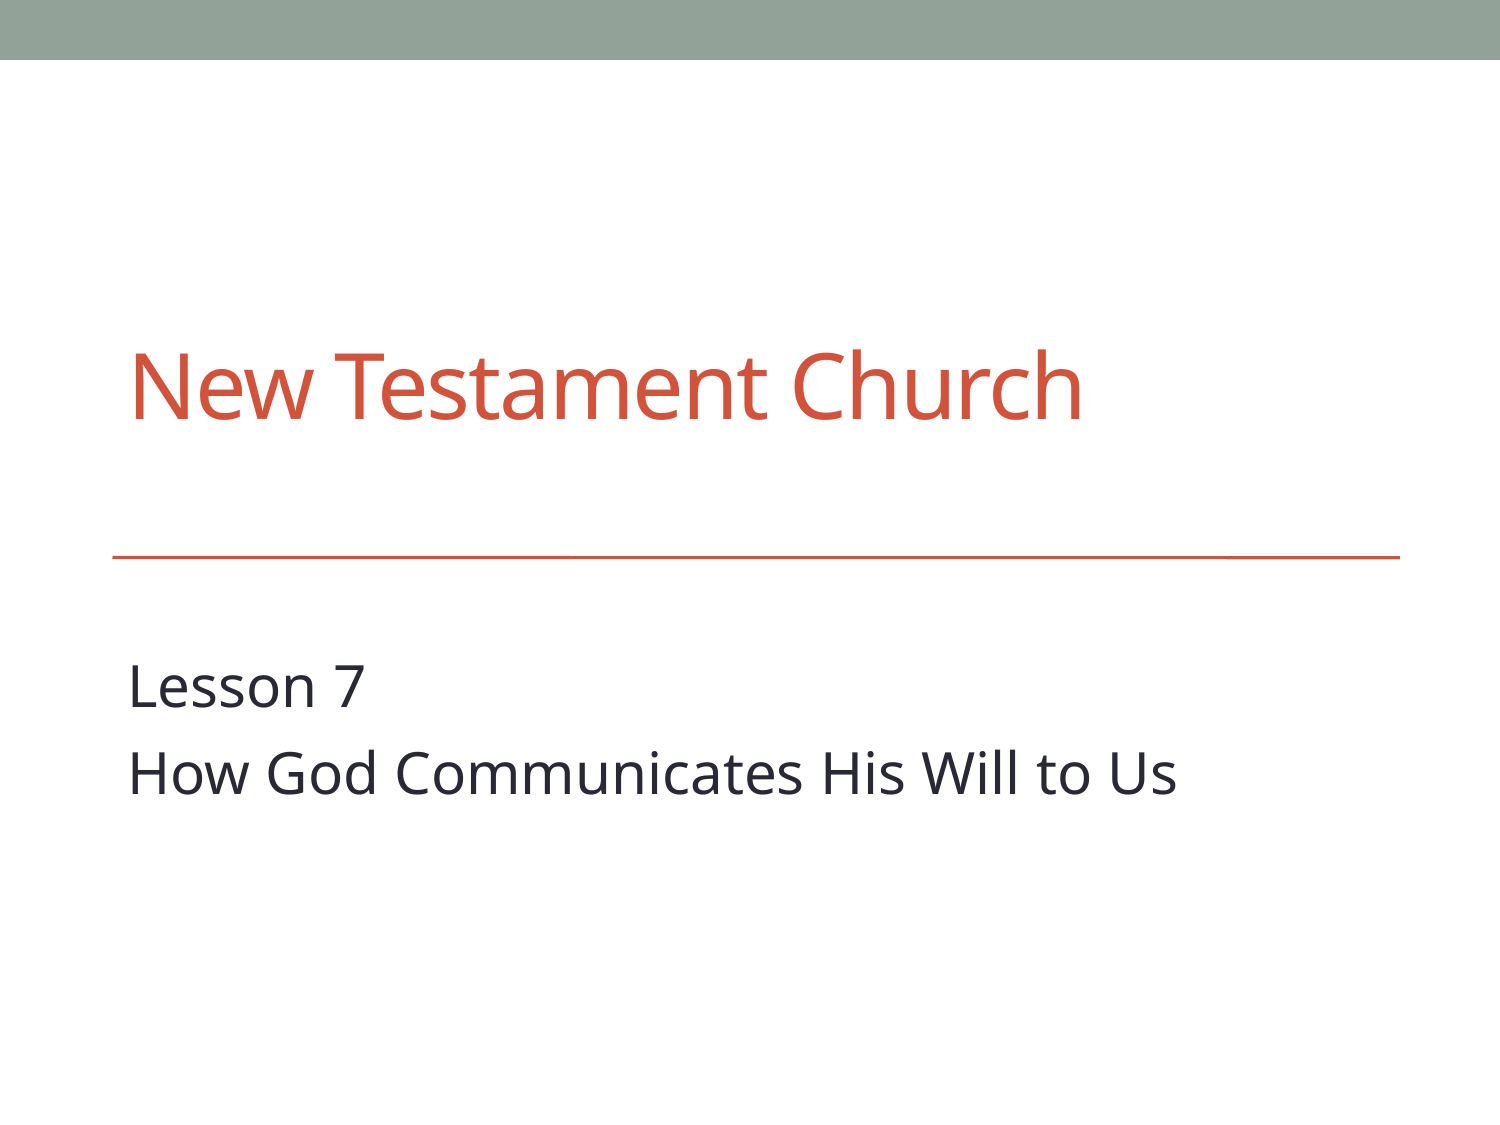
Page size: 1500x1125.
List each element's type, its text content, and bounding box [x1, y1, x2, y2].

subtitle Lesson 7 How God Communicates His Will to Us [112, 575, 1250, 863]
title New Testament Church [112, 224, 1400, 542]
